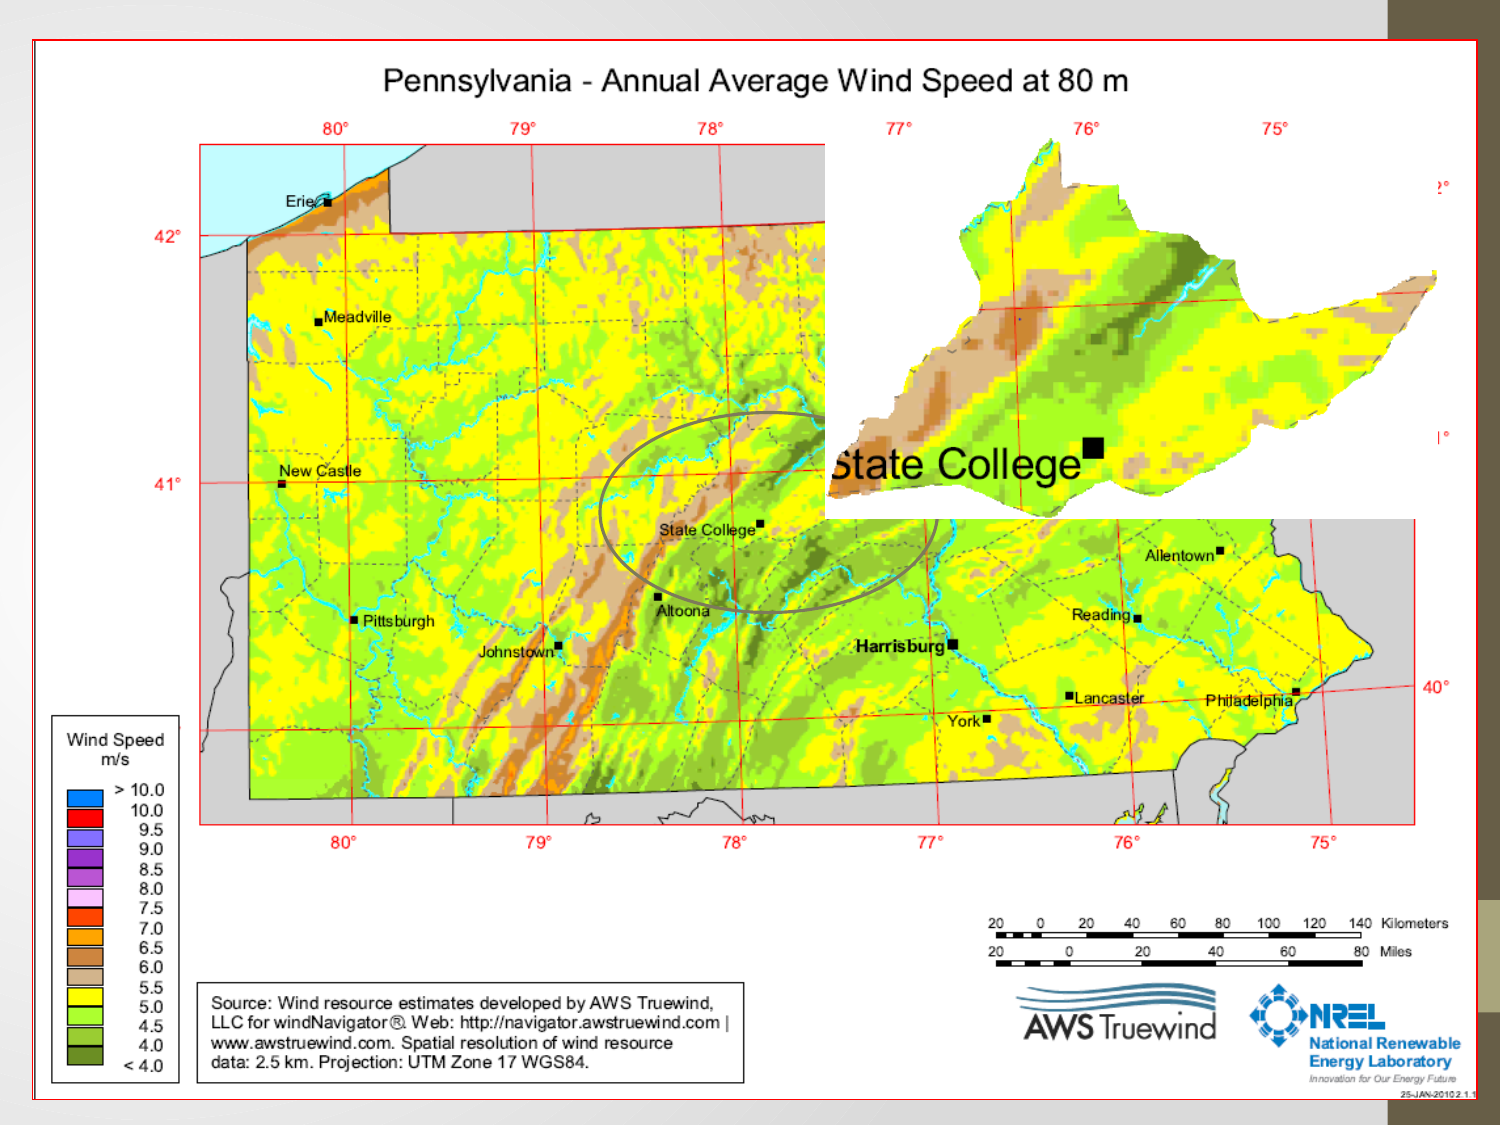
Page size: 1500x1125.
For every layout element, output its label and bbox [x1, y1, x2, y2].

picture [824, 136, 1438, 519]
text_box [32, 40, 1476, 1099]
